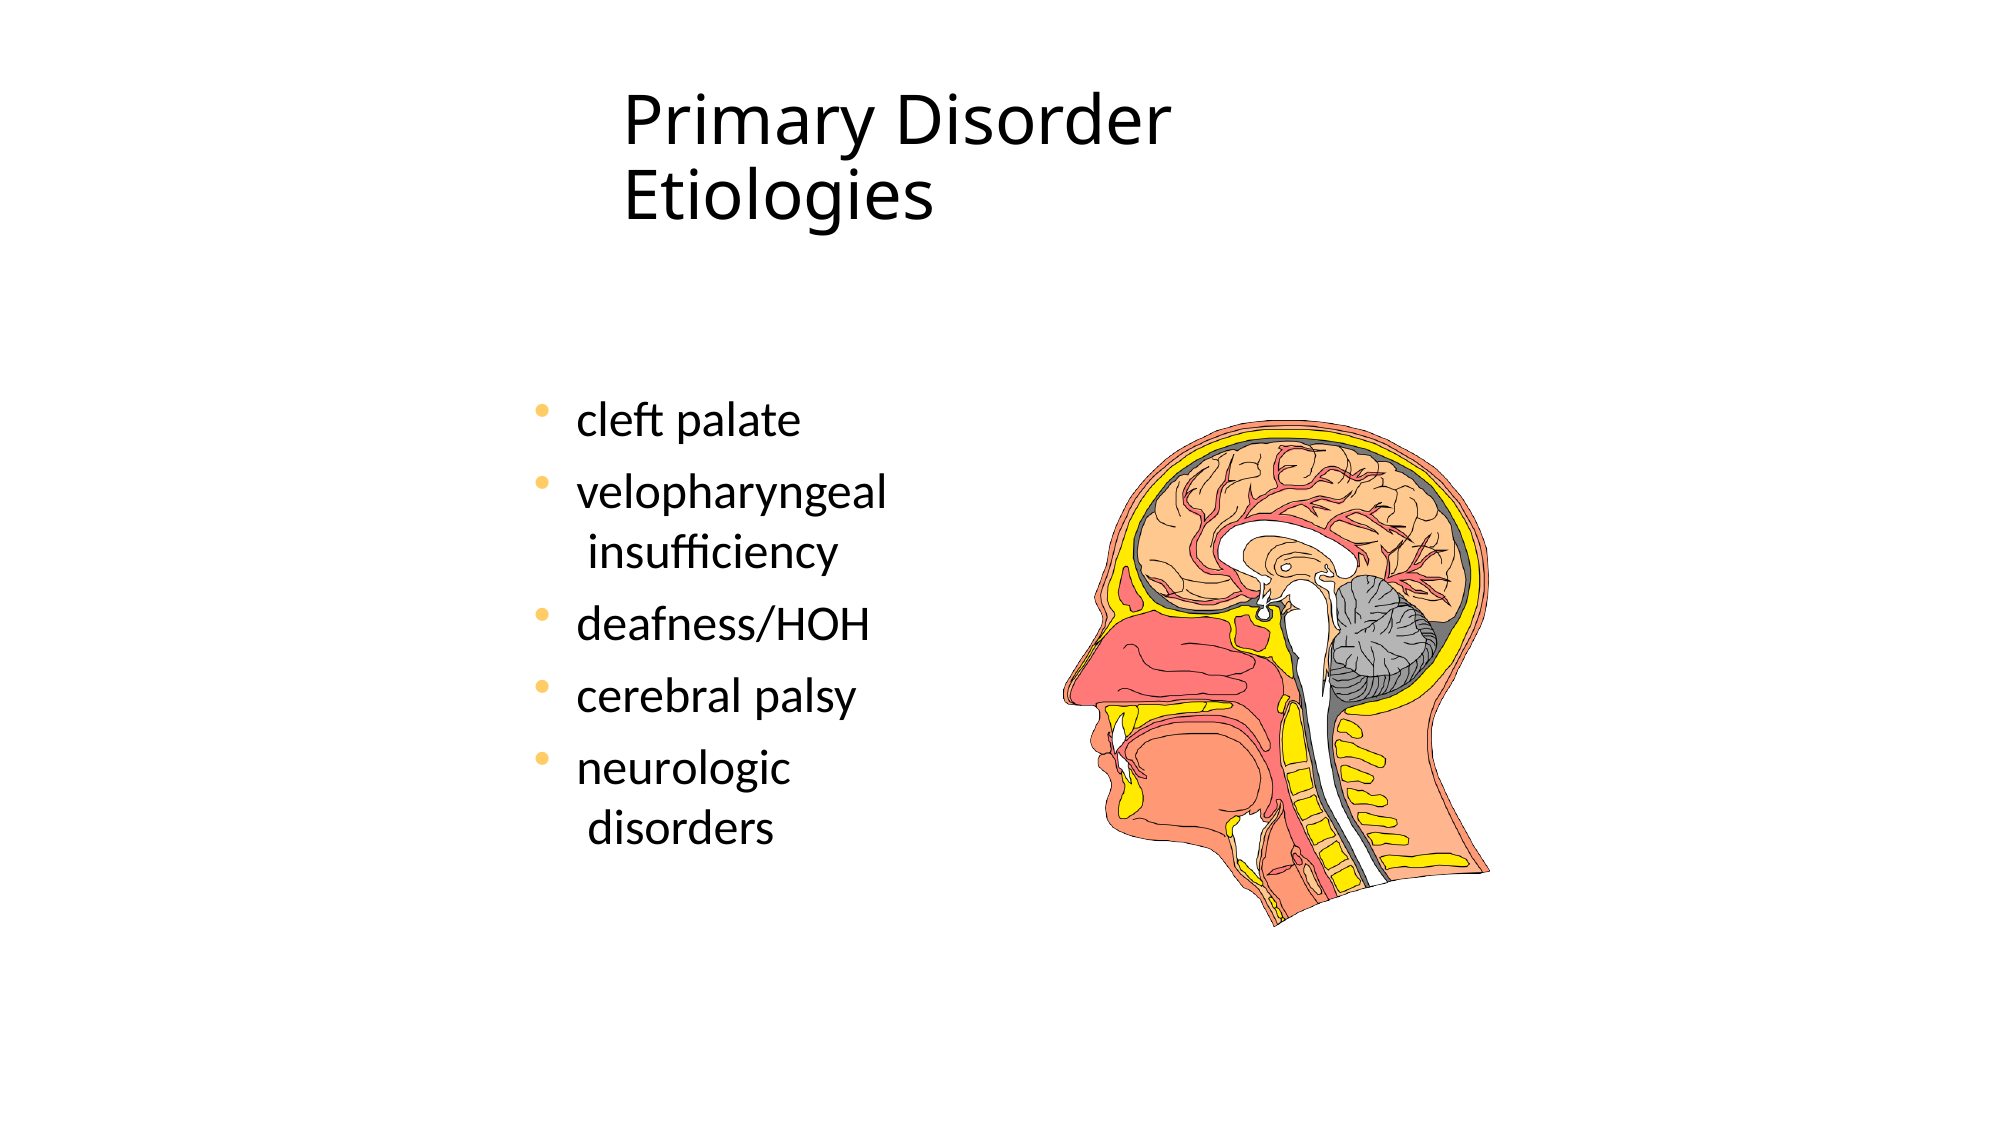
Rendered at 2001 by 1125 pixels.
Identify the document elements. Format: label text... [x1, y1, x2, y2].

picture [1063, 420, 1490, 927]
text_box cleft palate velopharyngeal insufficiency deafness/HOH cerebral palsy neurologic disorders [532, 372, 891, 855]
title Primary Disorder Etiologies [620, 64, 1380, 254]
